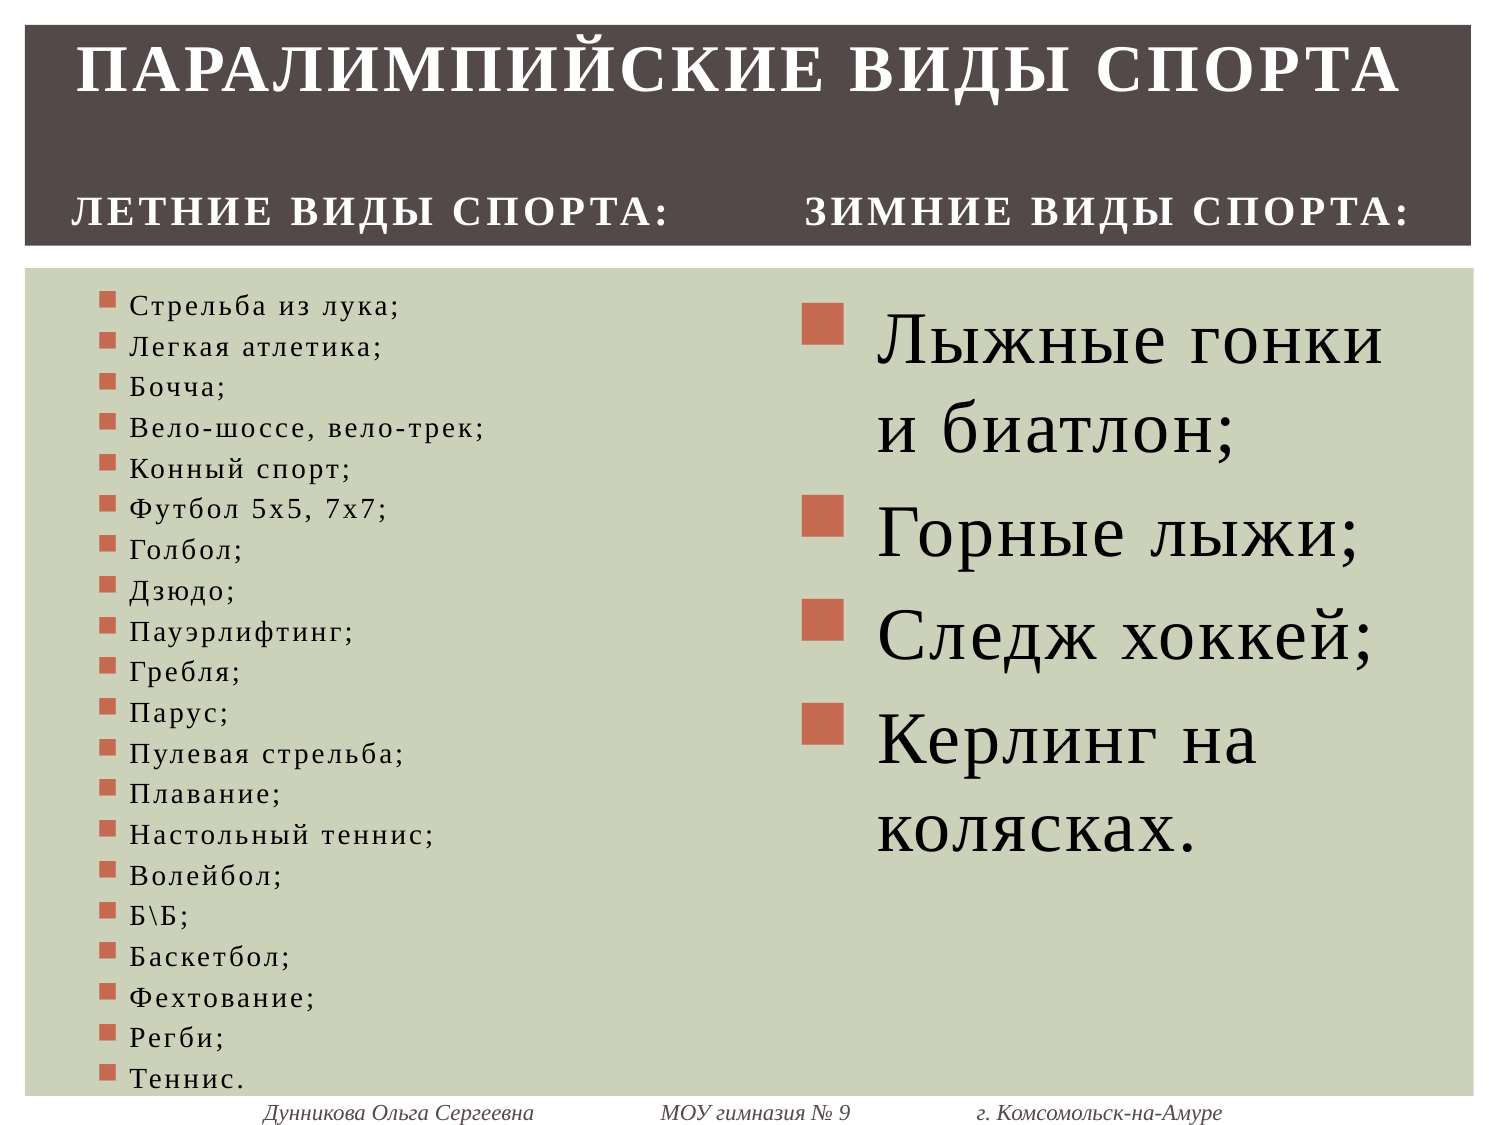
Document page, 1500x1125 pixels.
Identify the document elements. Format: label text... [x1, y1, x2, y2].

footer Дунникова Ольга Сергеевна МОУ гимназия № 9 г. Комсомольск-на-Амуре [17, 1102, 1471, 1125]
list Стрельба из лука; Легкая атлетика; Бочча; Вело-шоссе, вело-трек; Конный спорт; Футбол 5х5, 7х7; Голбол; Дзюдо; Пауэрлифтинг; Гребля; Парус; Пулевая стрельба; Плавание; Настольный теннис; Волейбол; Б\Б; Баскетбол; Фехтование; Регби; Теннис. [75, 278, 738, 1102]
list Лыжные гонки и биатлон; Горные лыжи; Следж хоккей; Керлинг на колясках. [762, 281, 1425, 1005]
title Паралимпийские виды спорта Летние виды спорта: Зимние виды спорта: [53, 42, 1428, 216]
